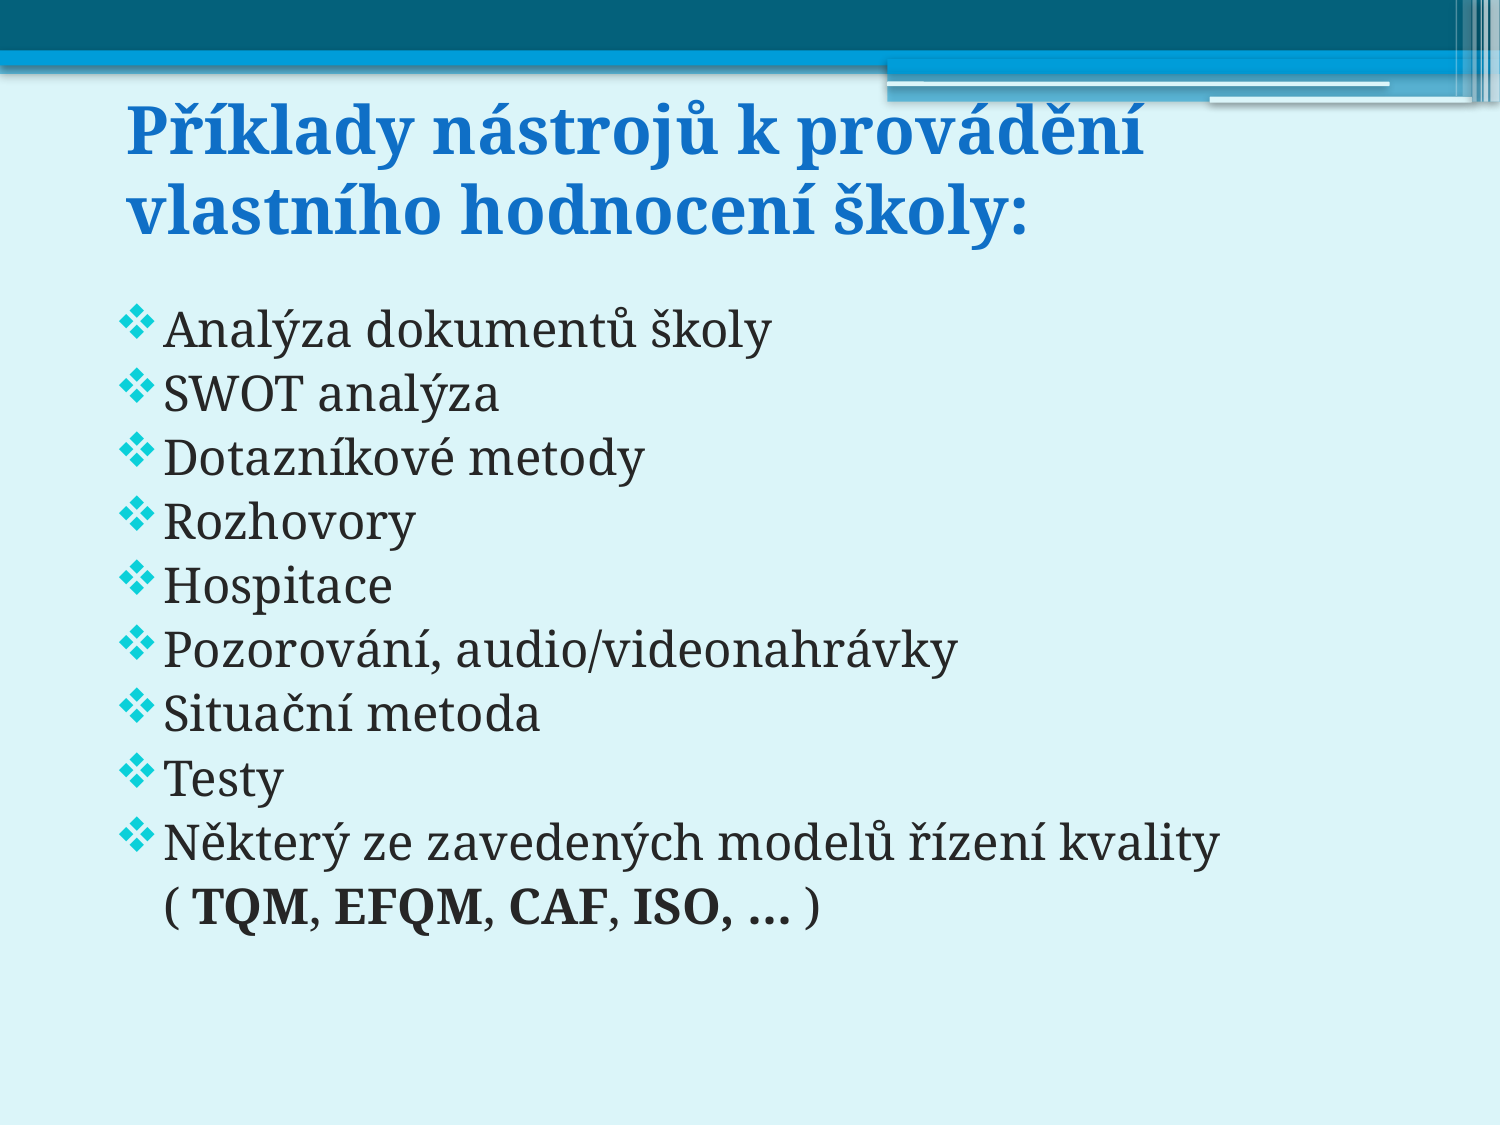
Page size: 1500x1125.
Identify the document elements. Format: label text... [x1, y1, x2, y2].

list Analýza dokumentů školy SWOT analýza Dotazníkové metody Rozhovory Hospitace Pozorování, audio/videonahrávky Situační metoda Testy Některý ze zavedených modelů řízení kvality ( TQM, EFQM, CAF, ISO, … ) [100, 290, 1376, 1047]
title Příklady nástrojů k provádění vlastního hodnocení školy: [112, 101, 1388, 256]
